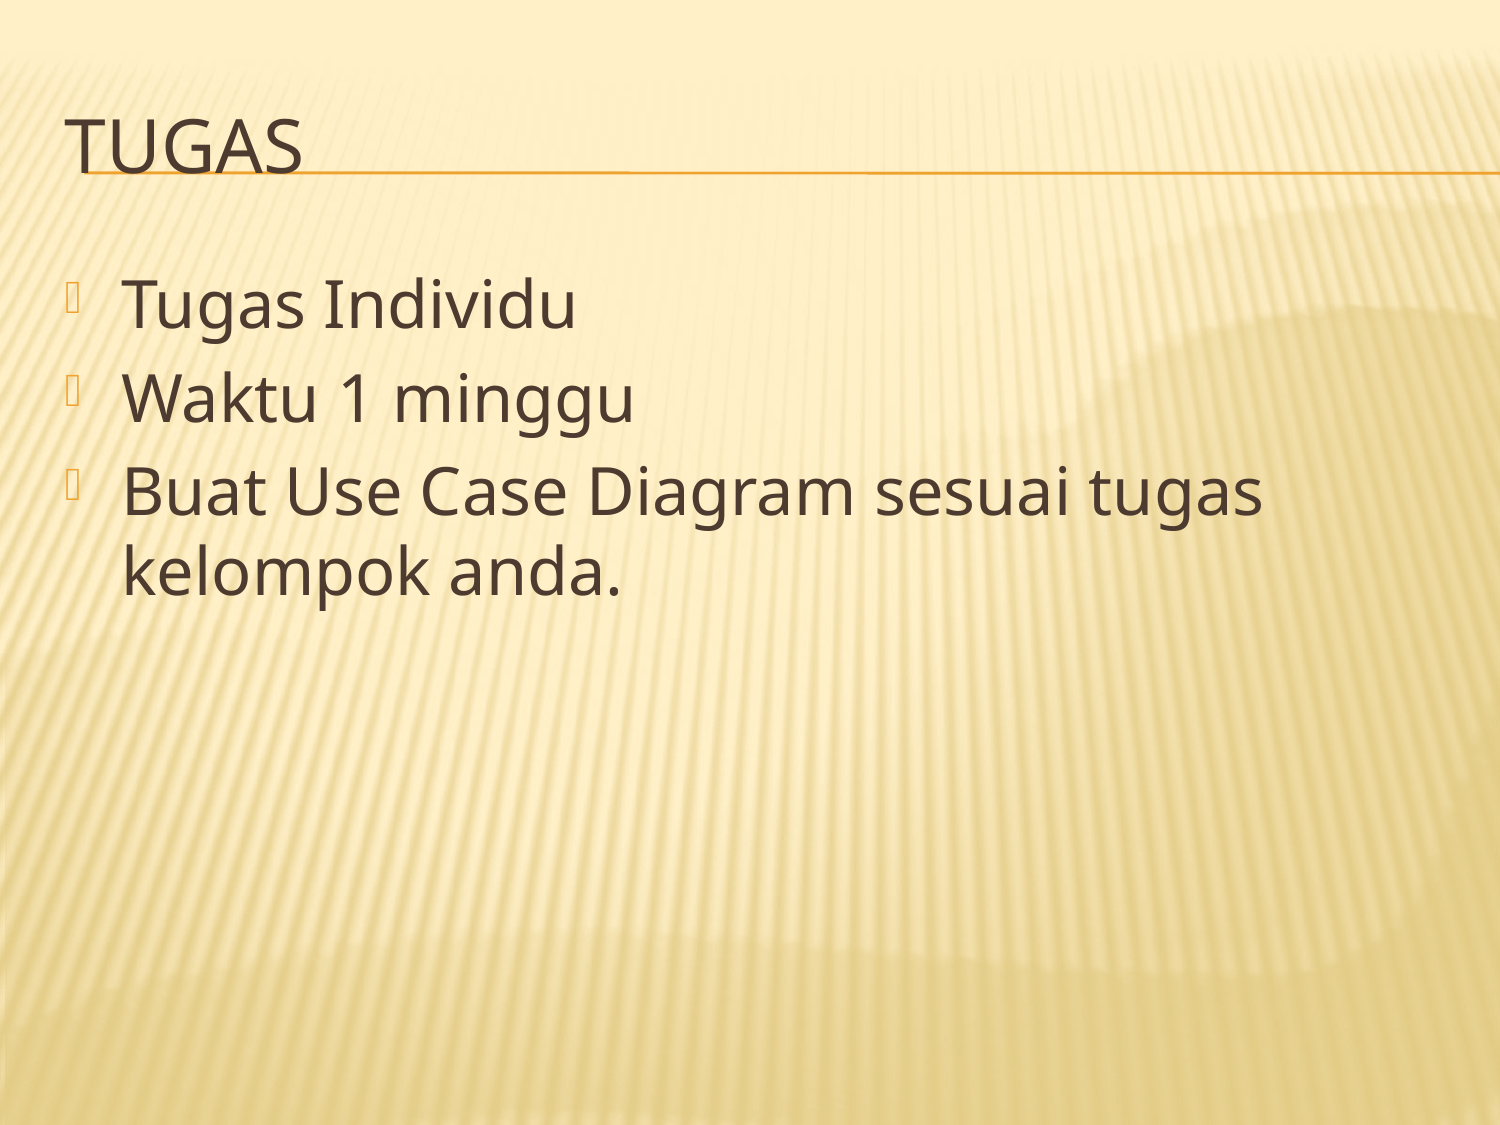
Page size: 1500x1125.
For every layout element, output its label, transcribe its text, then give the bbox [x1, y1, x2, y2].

title Tugas [50, 75, 1475, 213]
list Tugas Individu Waktu 1 minggu Buat Use Case Diagram sesuai tugas kelompok anda. [50, 254, 1475, 998]
